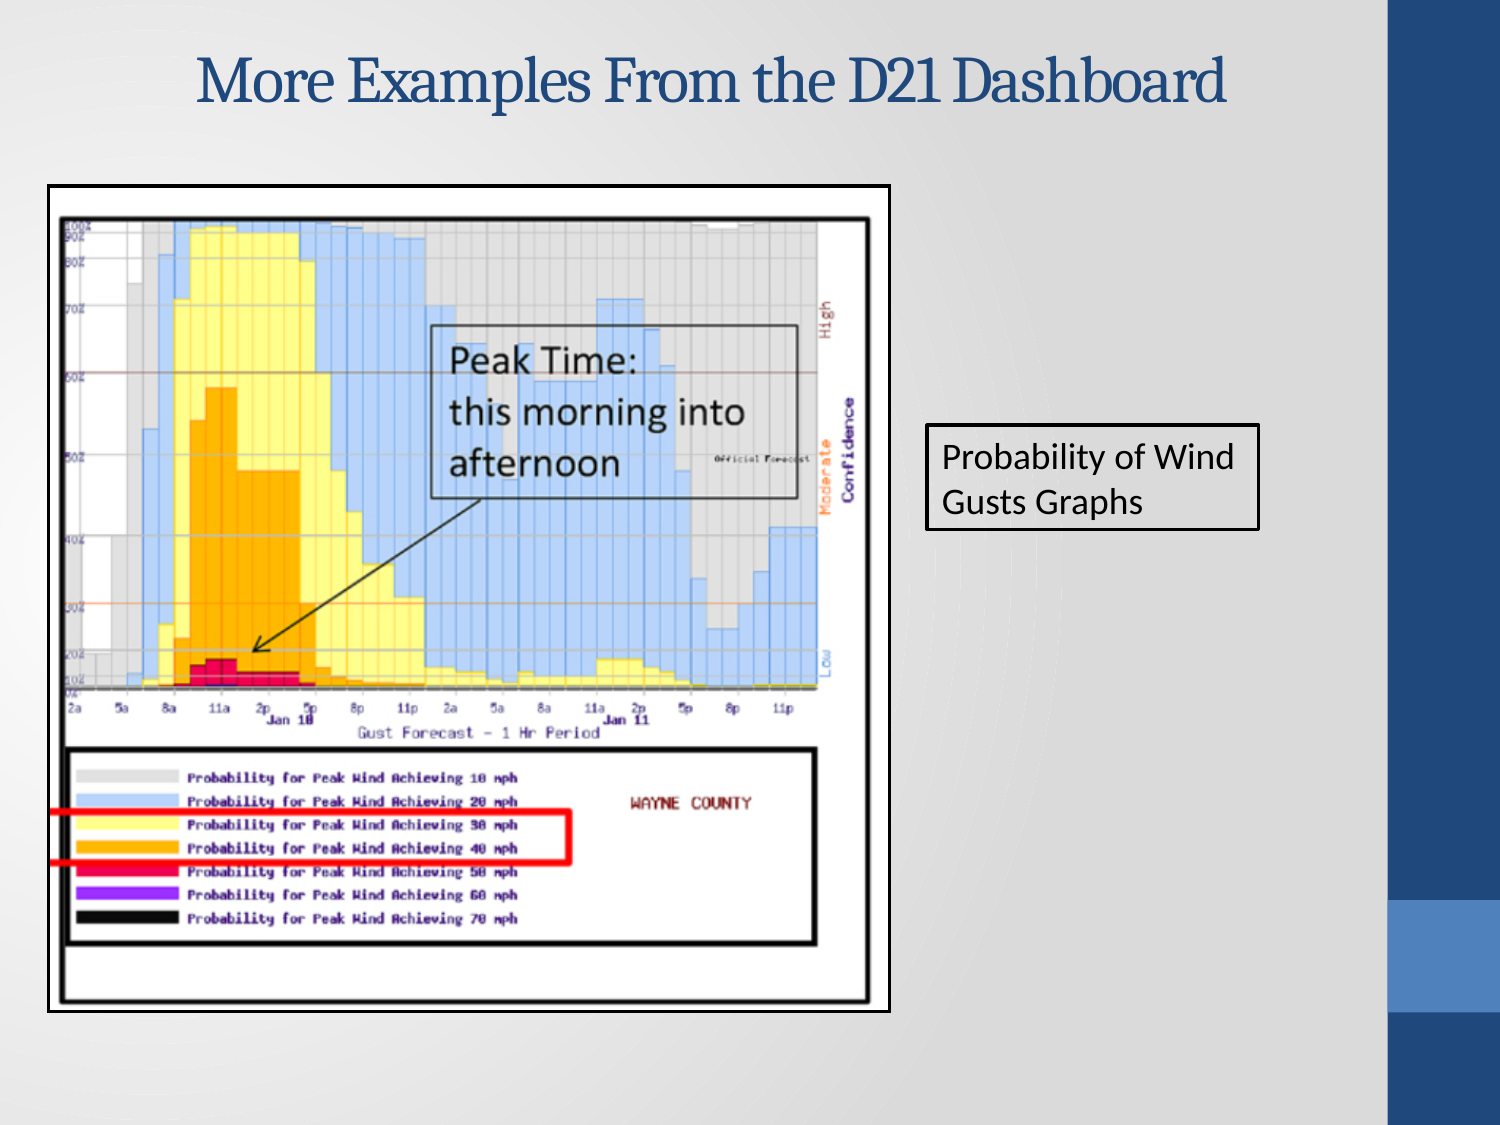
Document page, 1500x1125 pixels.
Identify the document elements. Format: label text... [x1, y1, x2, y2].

title More Examples From the D21 Dashboard [87, 13, 1338, 138]
picture [49, 186, 888, 1011]
text_box Probability of Wind Gusts Graphs [927, 424, 1259, 530]
